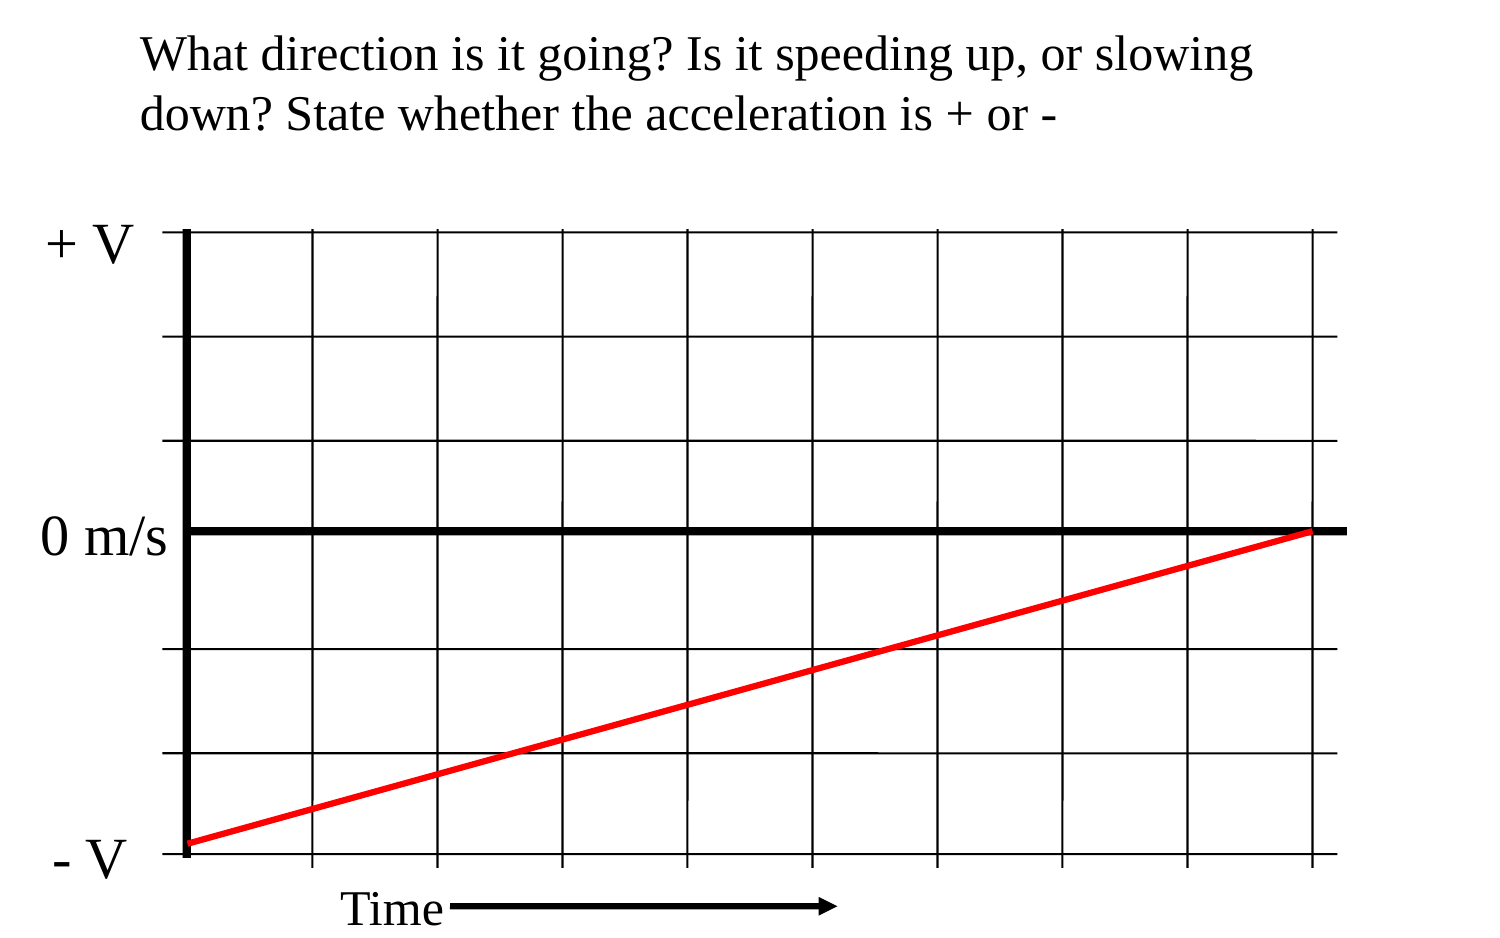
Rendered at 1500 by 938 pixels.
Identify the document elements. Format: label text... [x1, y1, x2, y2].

text_box What direction is it going? Is it speeding up, or slowing down? State whether the acceleration is + or - [125, 12, 1350, 148]
text_box 0 m/s [25, 489, 184, 575]
text_box - V [38, 812, 143, 898]
text_box + V [31, 197, 149, 283]
text_box [449, 900, 838, 913]
text_box Time [325, 867, 460, 938]
